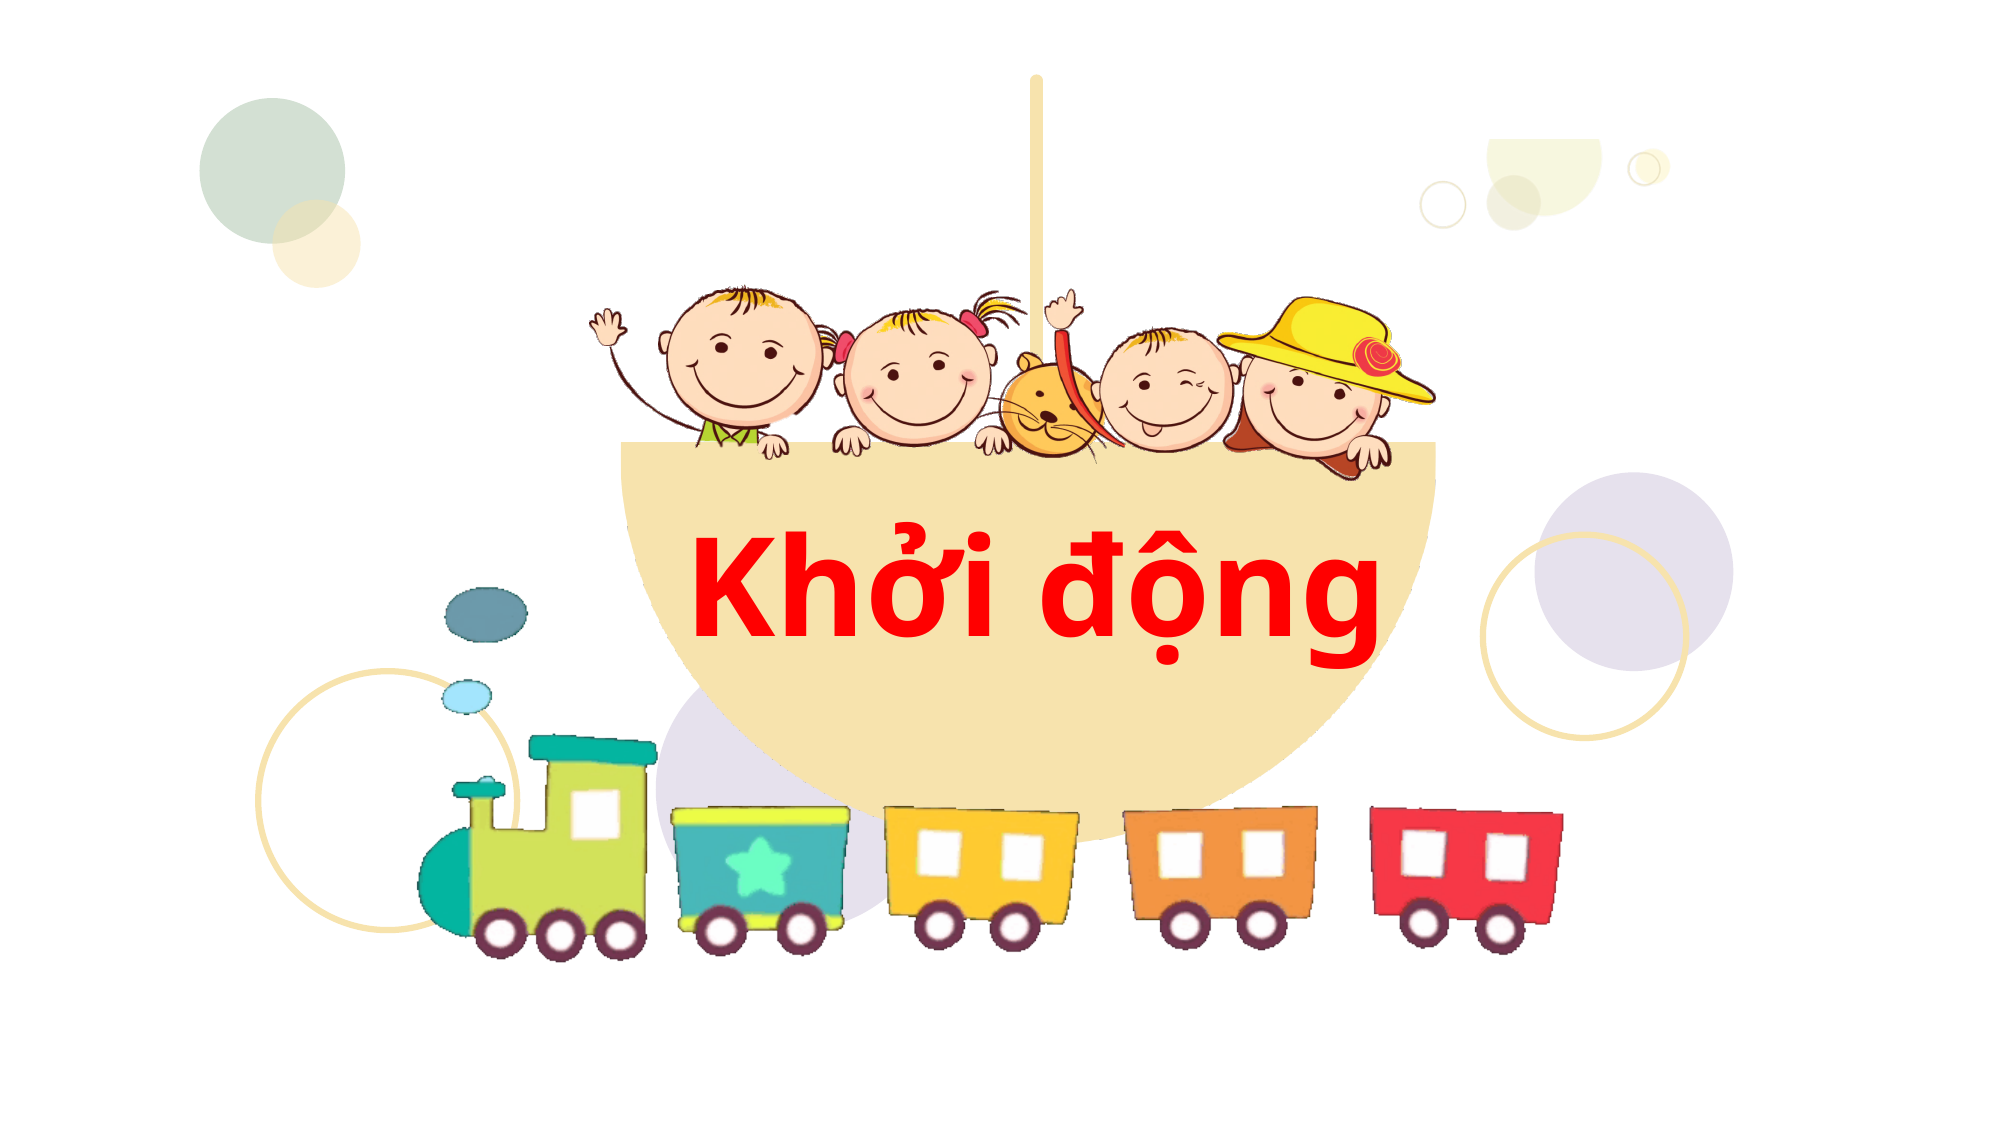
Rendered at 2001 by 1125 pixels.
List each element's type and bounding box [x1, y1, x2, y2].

text_box [1583, 470, 1736, 659]
picture [1408, 132, 1698, 254]
picture [295, 447, 1579, 1125]
text_box [256, 712, 290, 889]
text_box [589, 80, 1436, 445]
text_box [197, 95, 348, 246]
text_box [1583, 532, 1689, 741]
text_box [270, 197, 363, 290]
